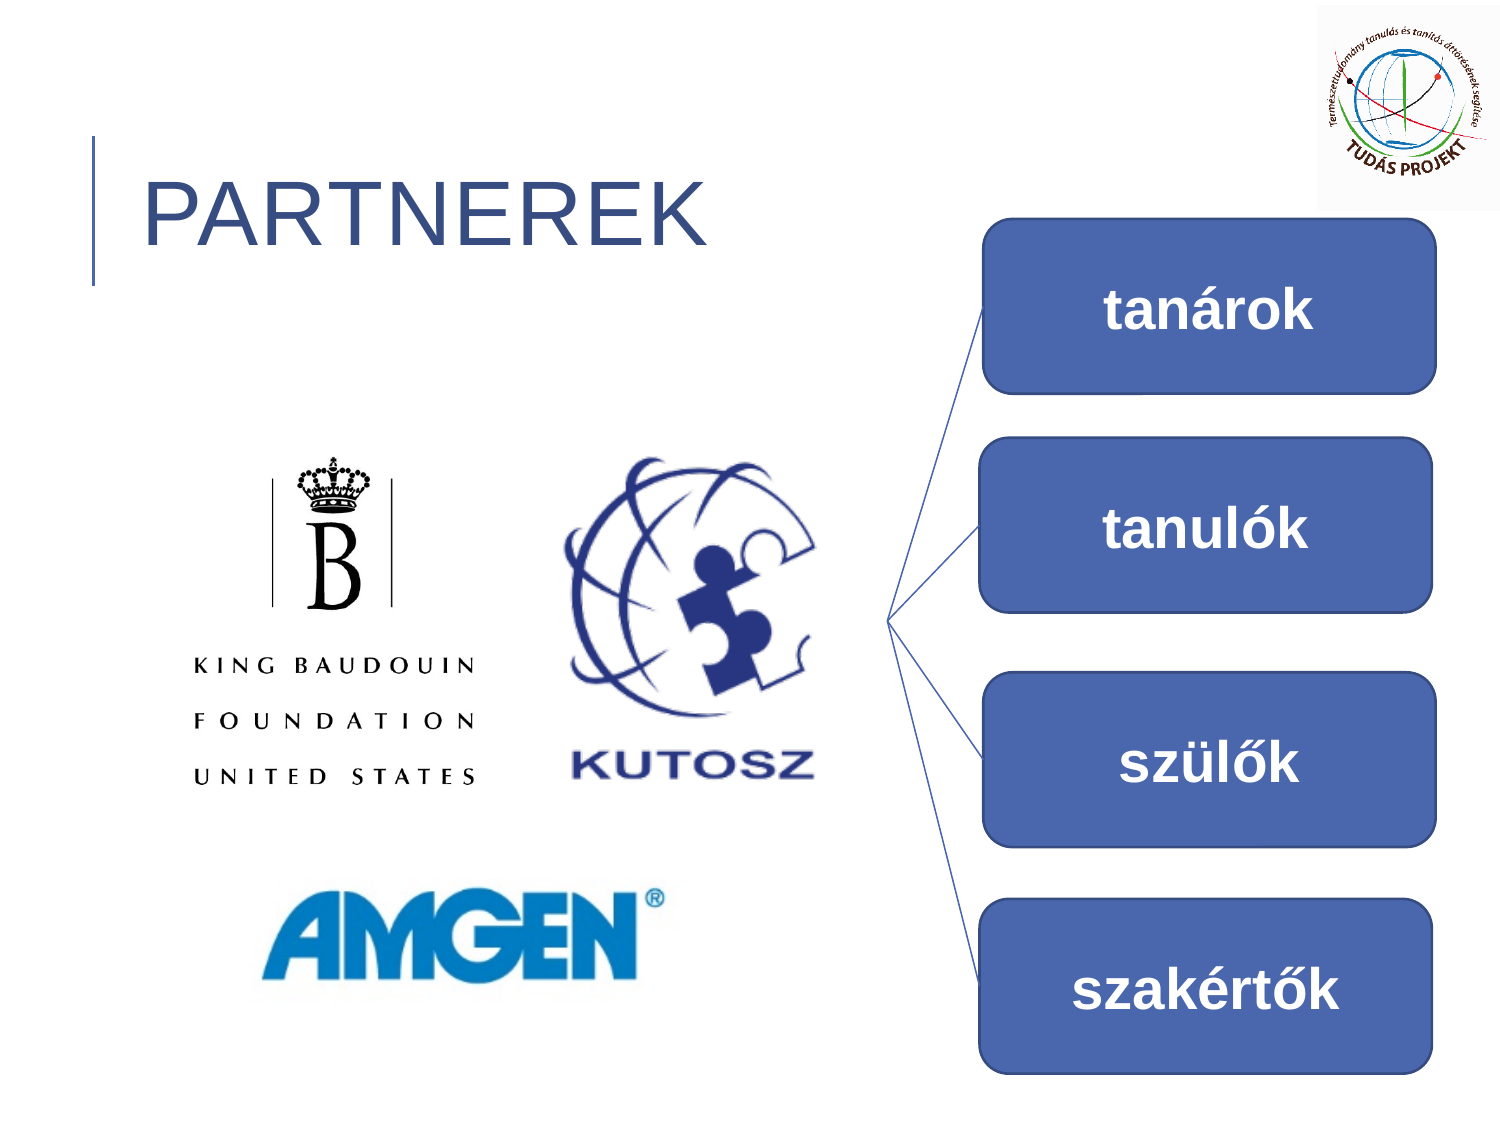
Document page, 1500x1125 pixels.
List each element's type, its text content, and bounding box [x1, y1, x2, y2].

picture [170, 393, 887, 1074]
title Partnerek [126, 96, 1316, 342]
text_box tanulók [990, 436, 1434, 614]
text_box szakértők [978, 897, 1434, 1075]
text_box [887, 620, 980, 987]
text_box szülők [986, 670, 1437, 849]
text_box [887, 524, 980, 615]
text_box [887, 306, 984, 525]
text_box tanárok [981, 217, 1437, 396]
picture [1317, 5, 1500, 211]
